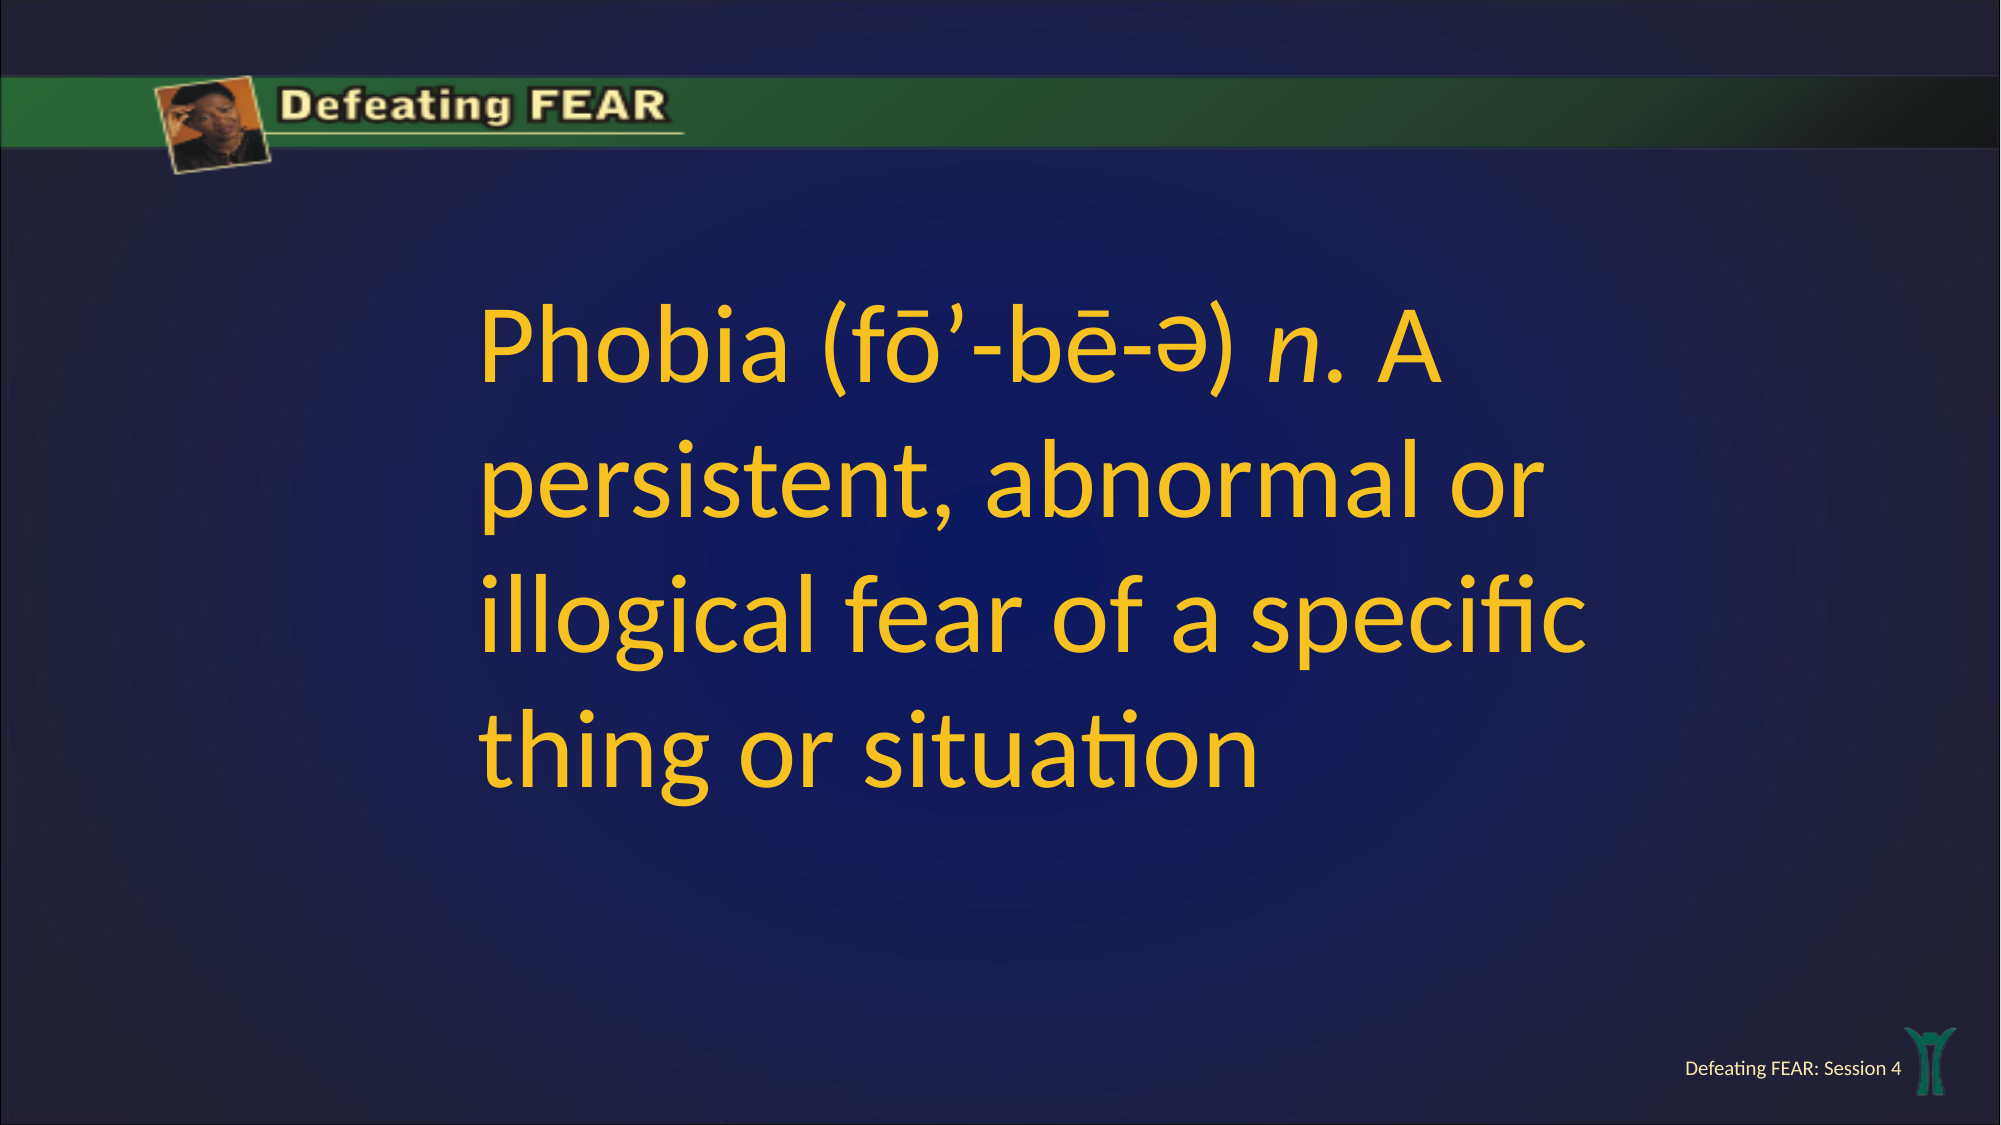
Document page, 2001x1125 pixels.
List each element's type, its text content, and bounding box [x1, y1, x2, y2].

text_box e [987, 287, 1225, 438]
picture [0, 0, 2001, 1125]
list Phobia (fō’-bē- ) n. A persistent, abnormal or illogical fear of a specific thing or situation [462, 262, 1688, 1050]
